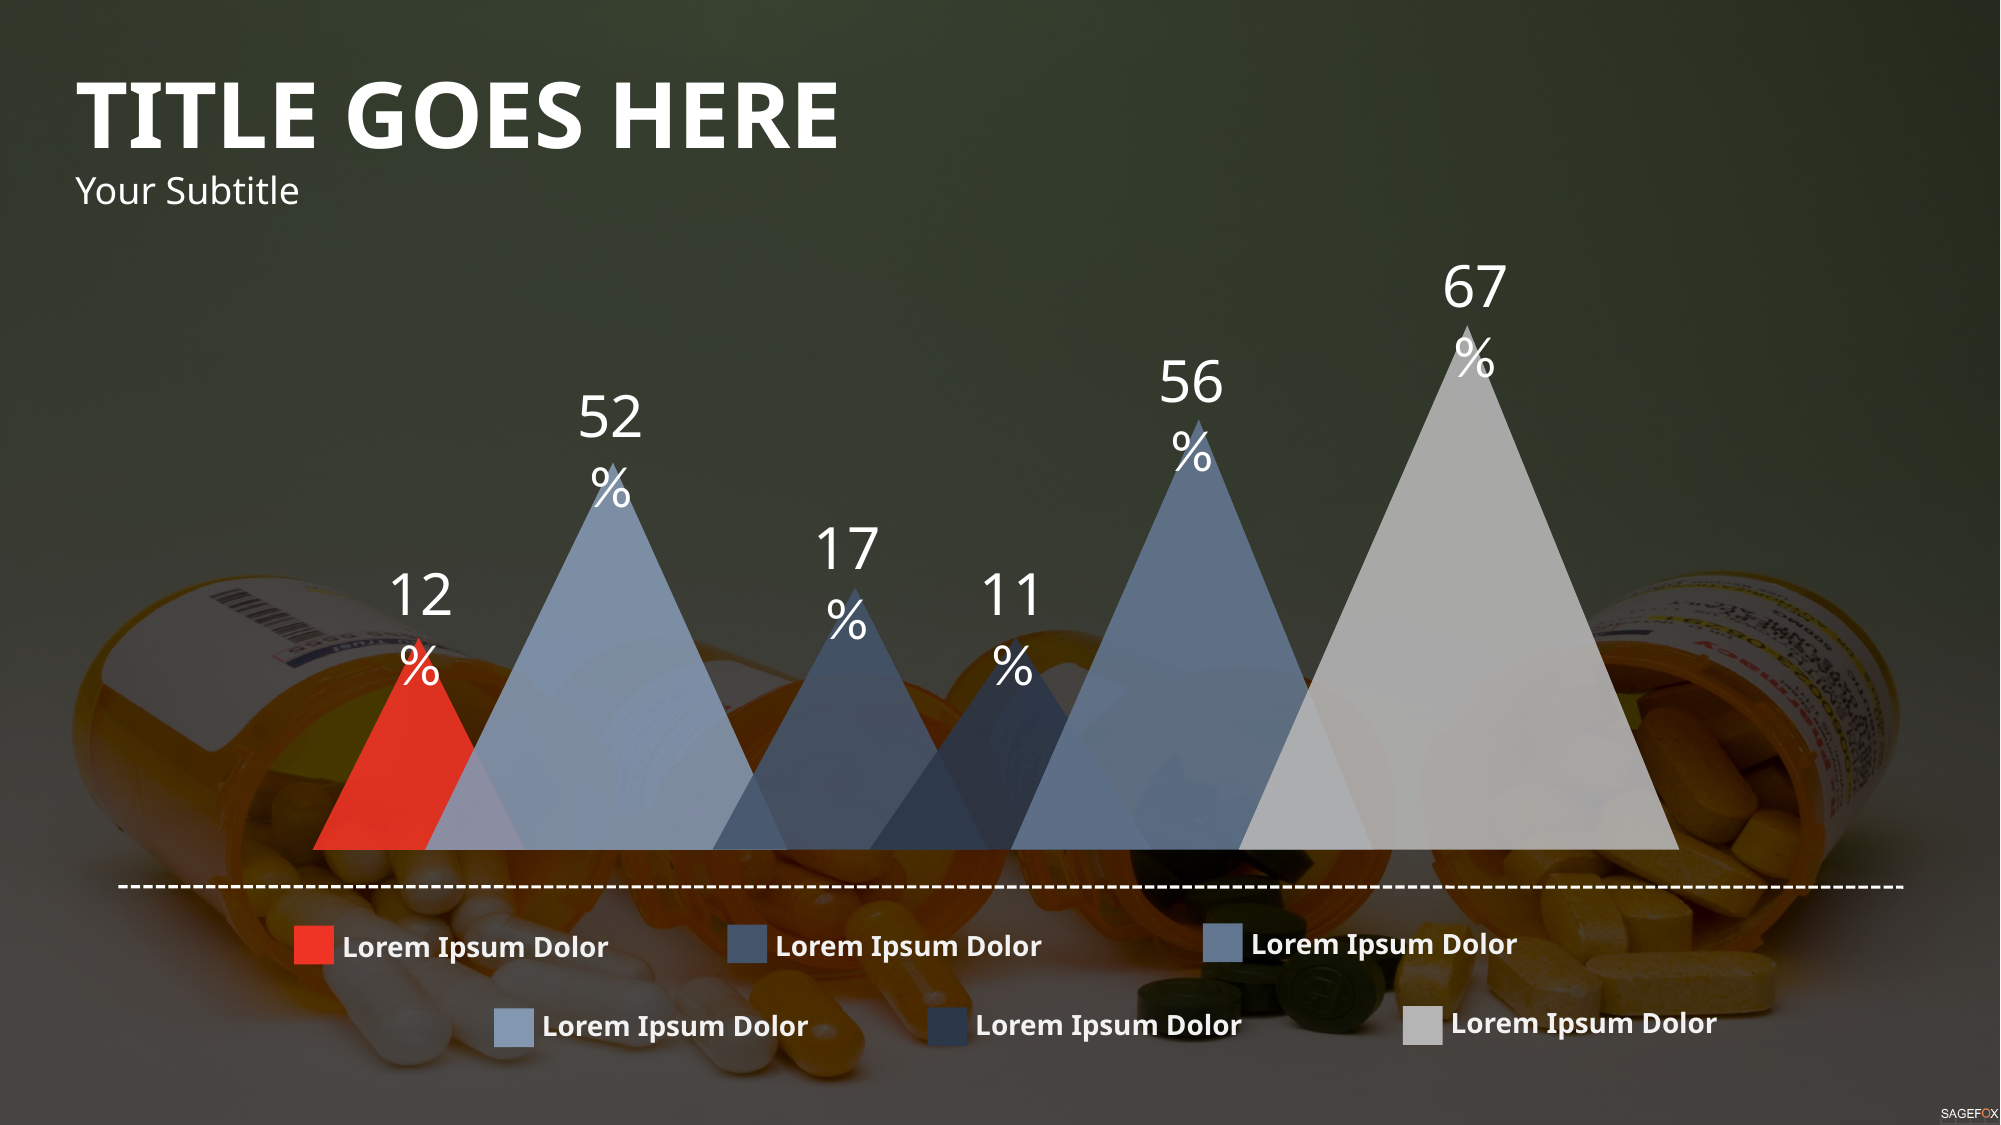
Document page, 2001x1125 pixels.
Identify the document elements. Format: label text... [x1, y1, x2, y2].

text_box 67% [1412, 244, 1539, 395]
text_box 52% [548, 373, 674, 524]
text_box 56% [1129, 338, 1255, 489]
text_box [710, 657, 938, 851]
text_box TITLE GOES HERE Your Subtitle [60, 49, 1036, 220]
text_box 11% [950, 551, 1076, 702]
text_box 12% [357, 551, 484, 702]
text_box [310, 702, 474, 851]
picture [0, 0, 2001, 1125]
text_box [1202, 923, 1501, 963]
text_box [1402, 1006, 1700, 1045]
text_box [1236, 395, 1682, 851]
text_box [1009, 489, 1308, 851]
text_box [927, 1007, 1225, 1047]
text_box 17% [784, 506, 910, 657]
text_box [423, 524, 790, 852]
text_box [294, 925, 592, 965]
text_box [727, 924, 1025, 964]
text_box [494, 1008, 792, 1048]
text_box [867, 702, 1068, 851]
